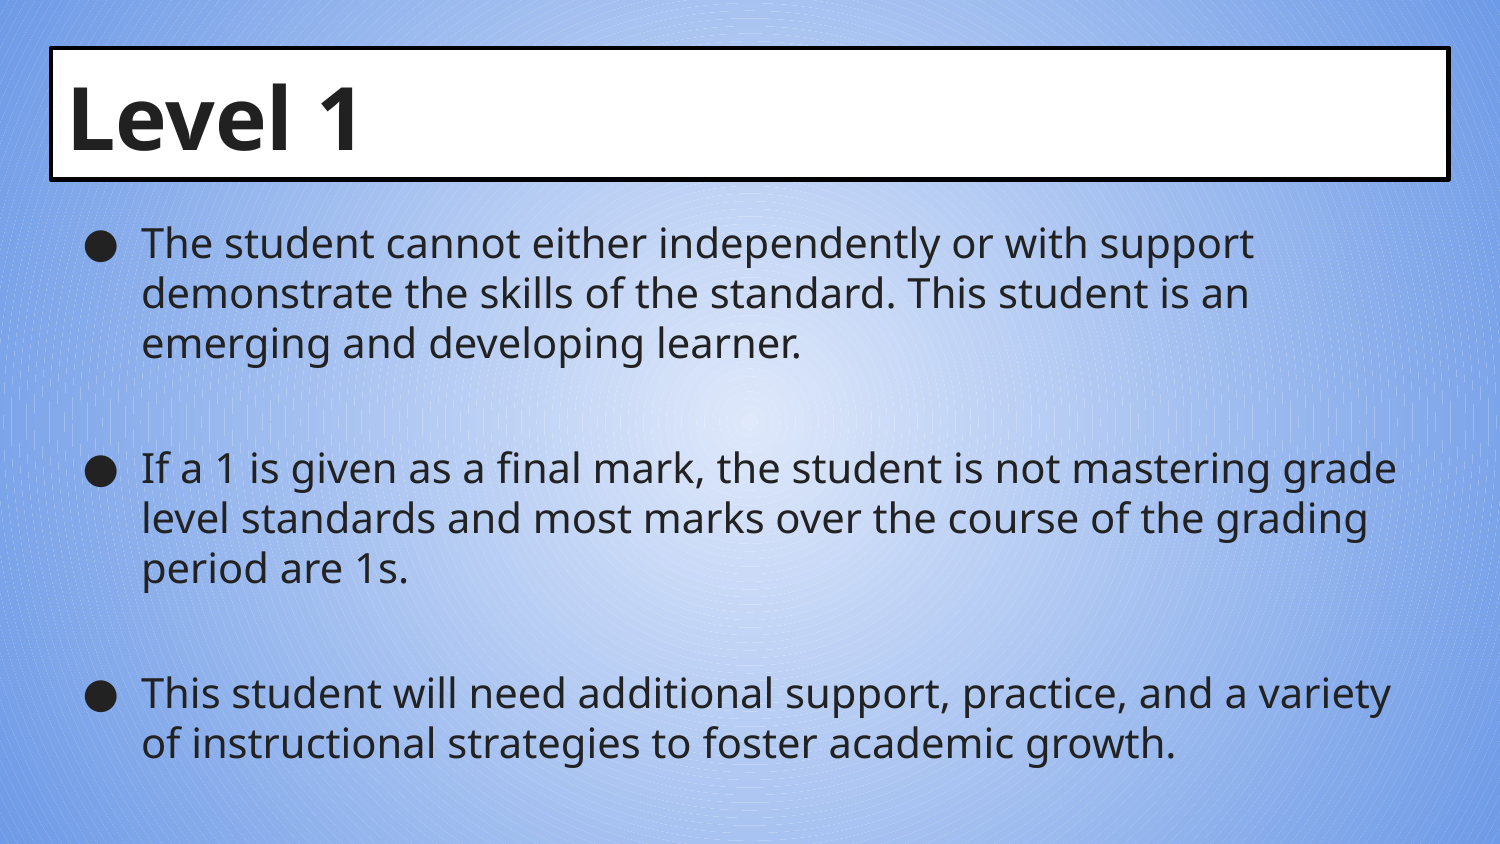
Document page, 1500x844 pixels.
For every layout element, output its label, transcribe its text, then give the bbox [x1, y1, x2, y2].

title Level 1 [51, 48, 1449, 180]
list The student cannot either independently or with support demonstrate the skills of the standard. This student is an emerging and developing learner. If a 1 is given as a final mark, the student is not mastering grade level standards and most marks over the course of the grading period are 1s. This student will need additional support, practice, and a variety of instructional strategies to foster academic growth. [51, 201, 1449, 750]
